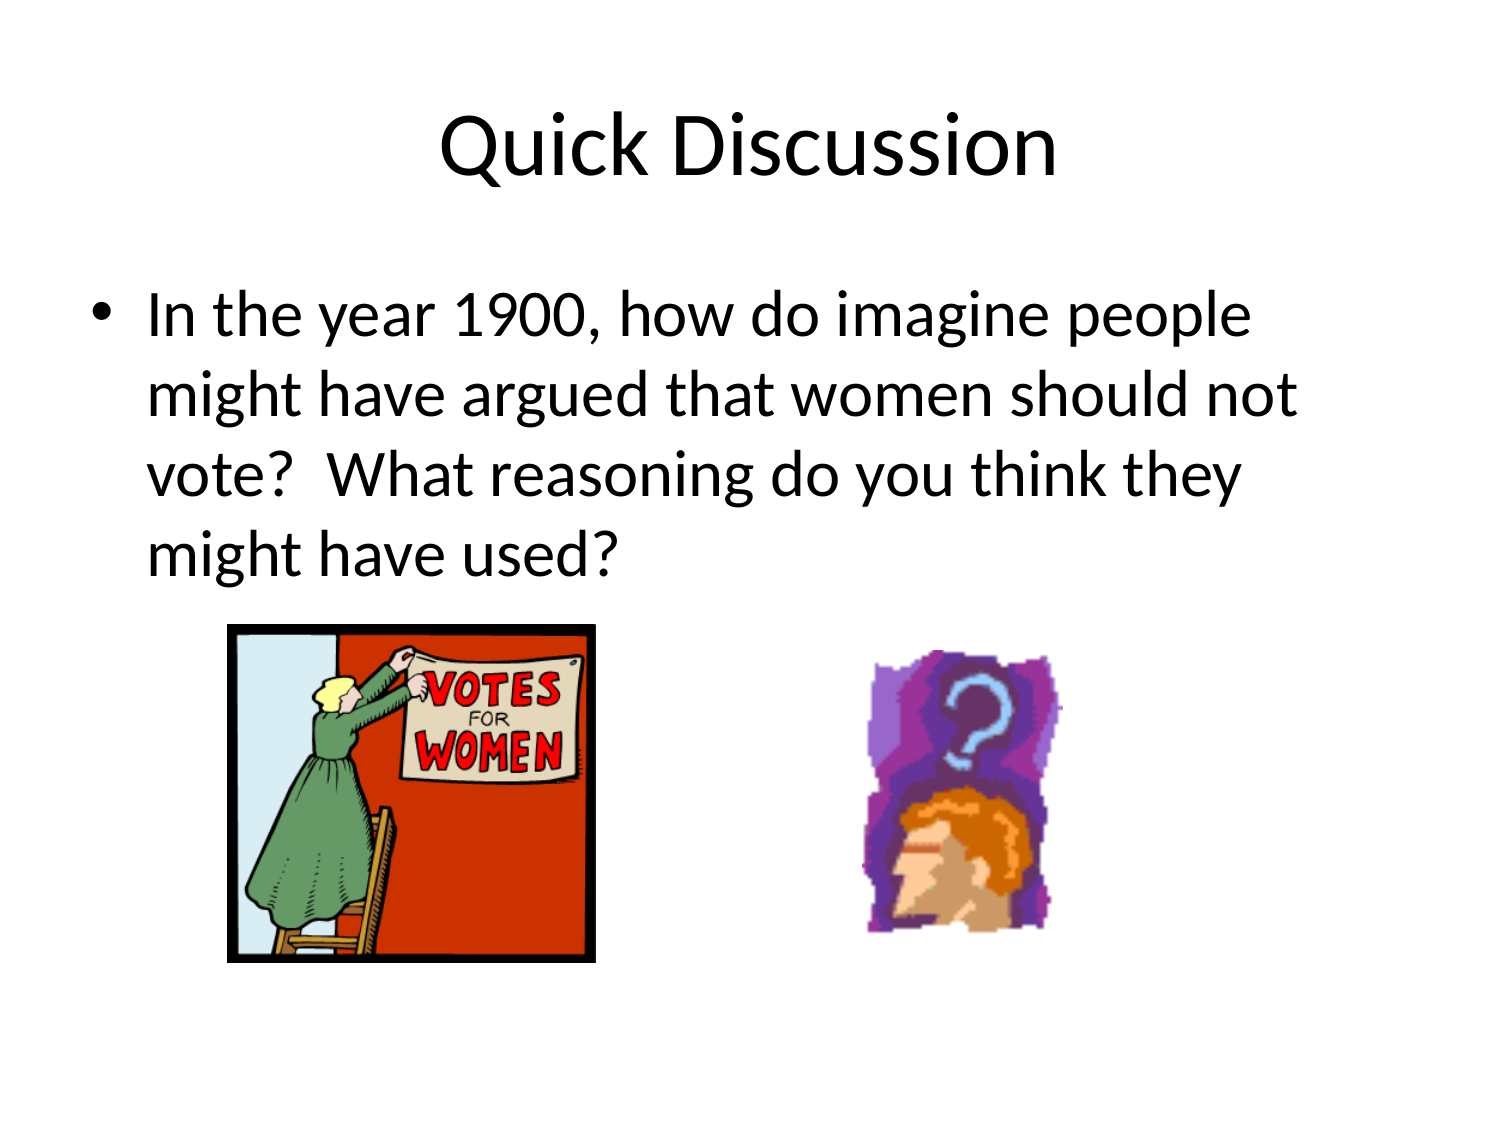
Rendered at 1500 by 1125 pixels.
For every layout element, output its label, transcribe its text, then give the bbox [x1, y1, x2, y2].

list In the year 1900, how do imagine people might have argued that women should not vote? What reasoning do you think they might have used? [75, 262, 1425, 1005]
picture [226, 624, 597, 963]
title Quick Discussion [75, 45, 1425, 233]
picture [862, 650, 1063, 937]
